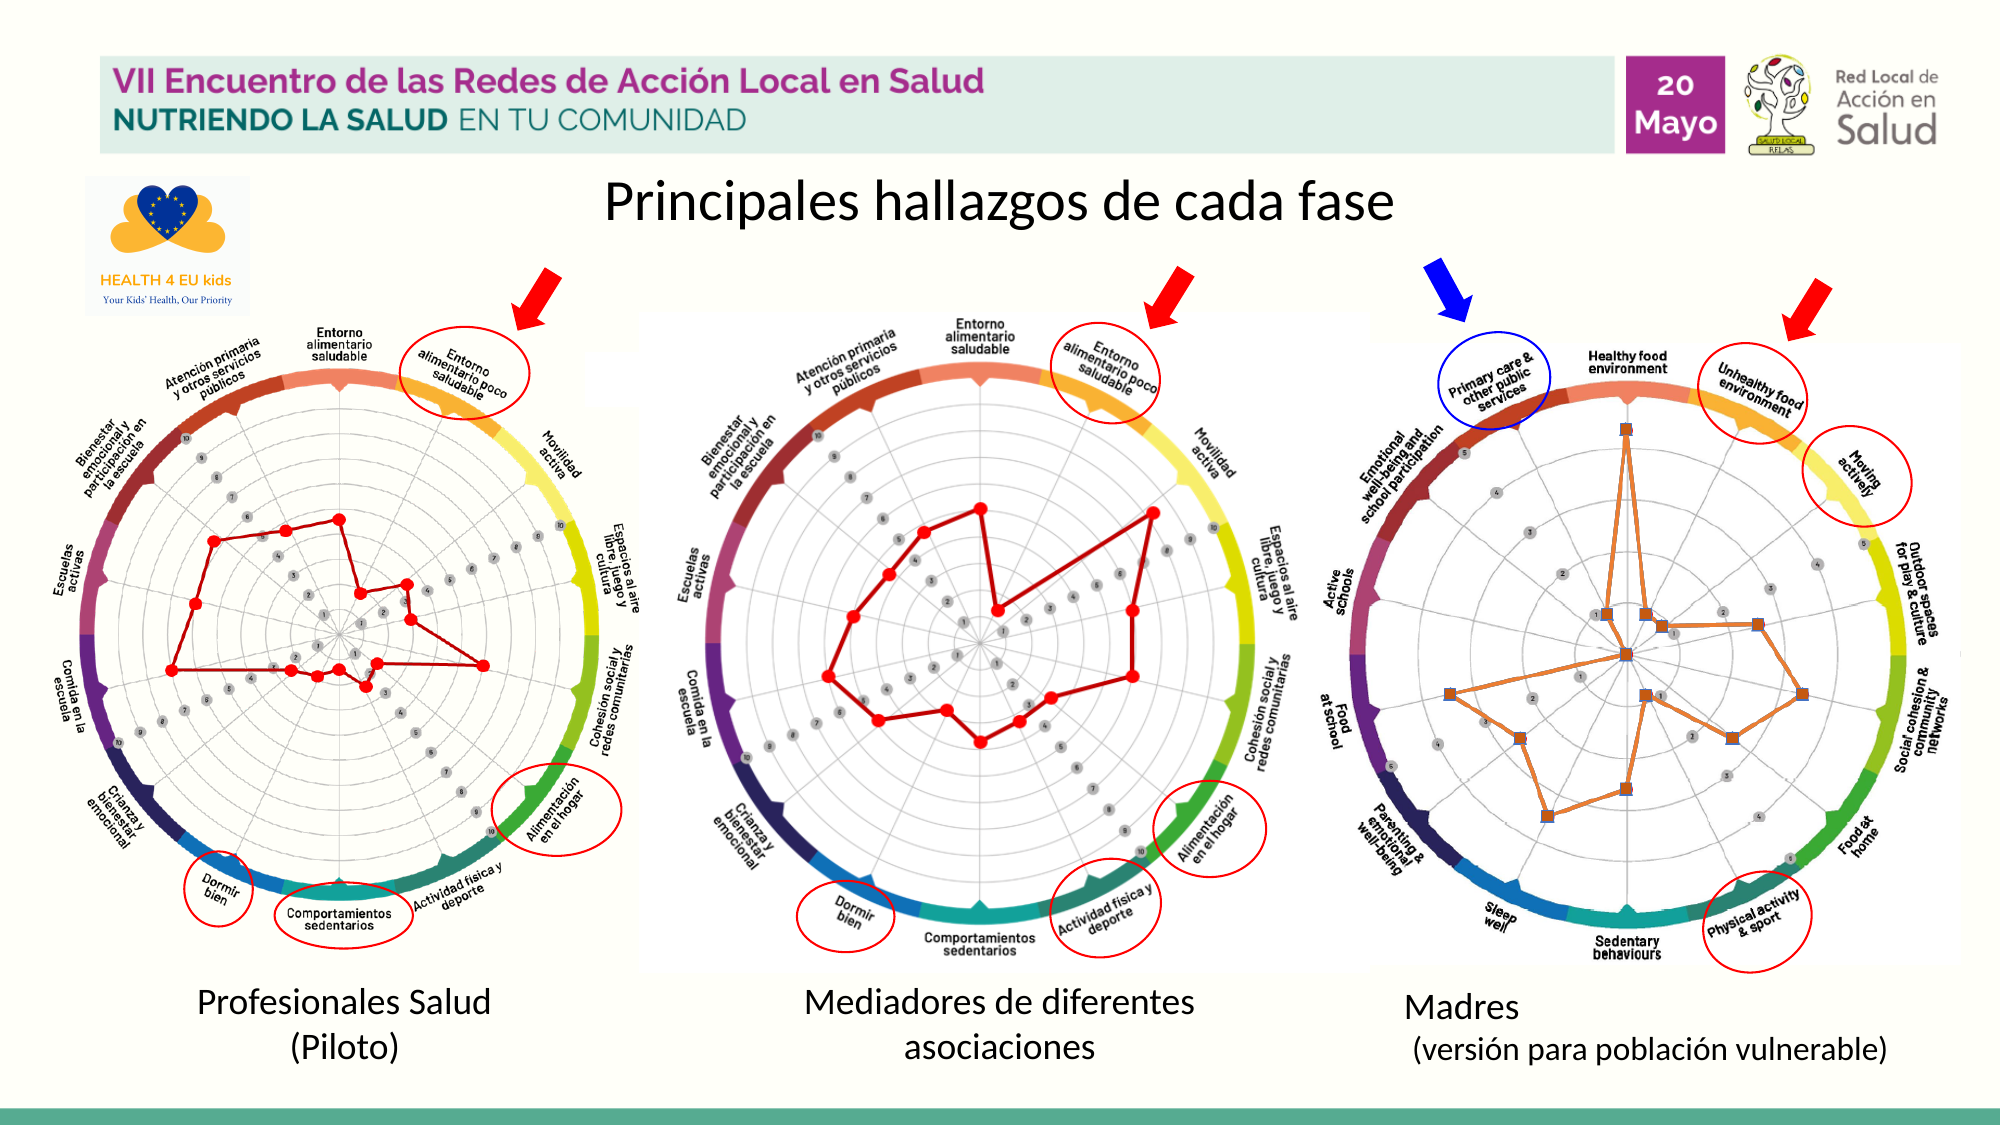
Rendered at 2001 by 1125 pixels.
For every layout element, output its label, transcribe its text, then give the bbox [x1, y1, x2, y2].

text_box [0, 249, 1961, 1021]
text_box Profesionales Salud (Piloto) [137, 1021, 552, 1075]
text_box Mediadores de diferentes asociaciones [738, 1021, 1262, 1075]
text_box Principales hallazgos de cada fase [45, 154, 1955, 240]
picture [0, 0, 2000, 1125]
text_box Madres (versión para población vulnerable) [1389, 1021, 1913, 1075]
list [85, 176, 250, 316]
